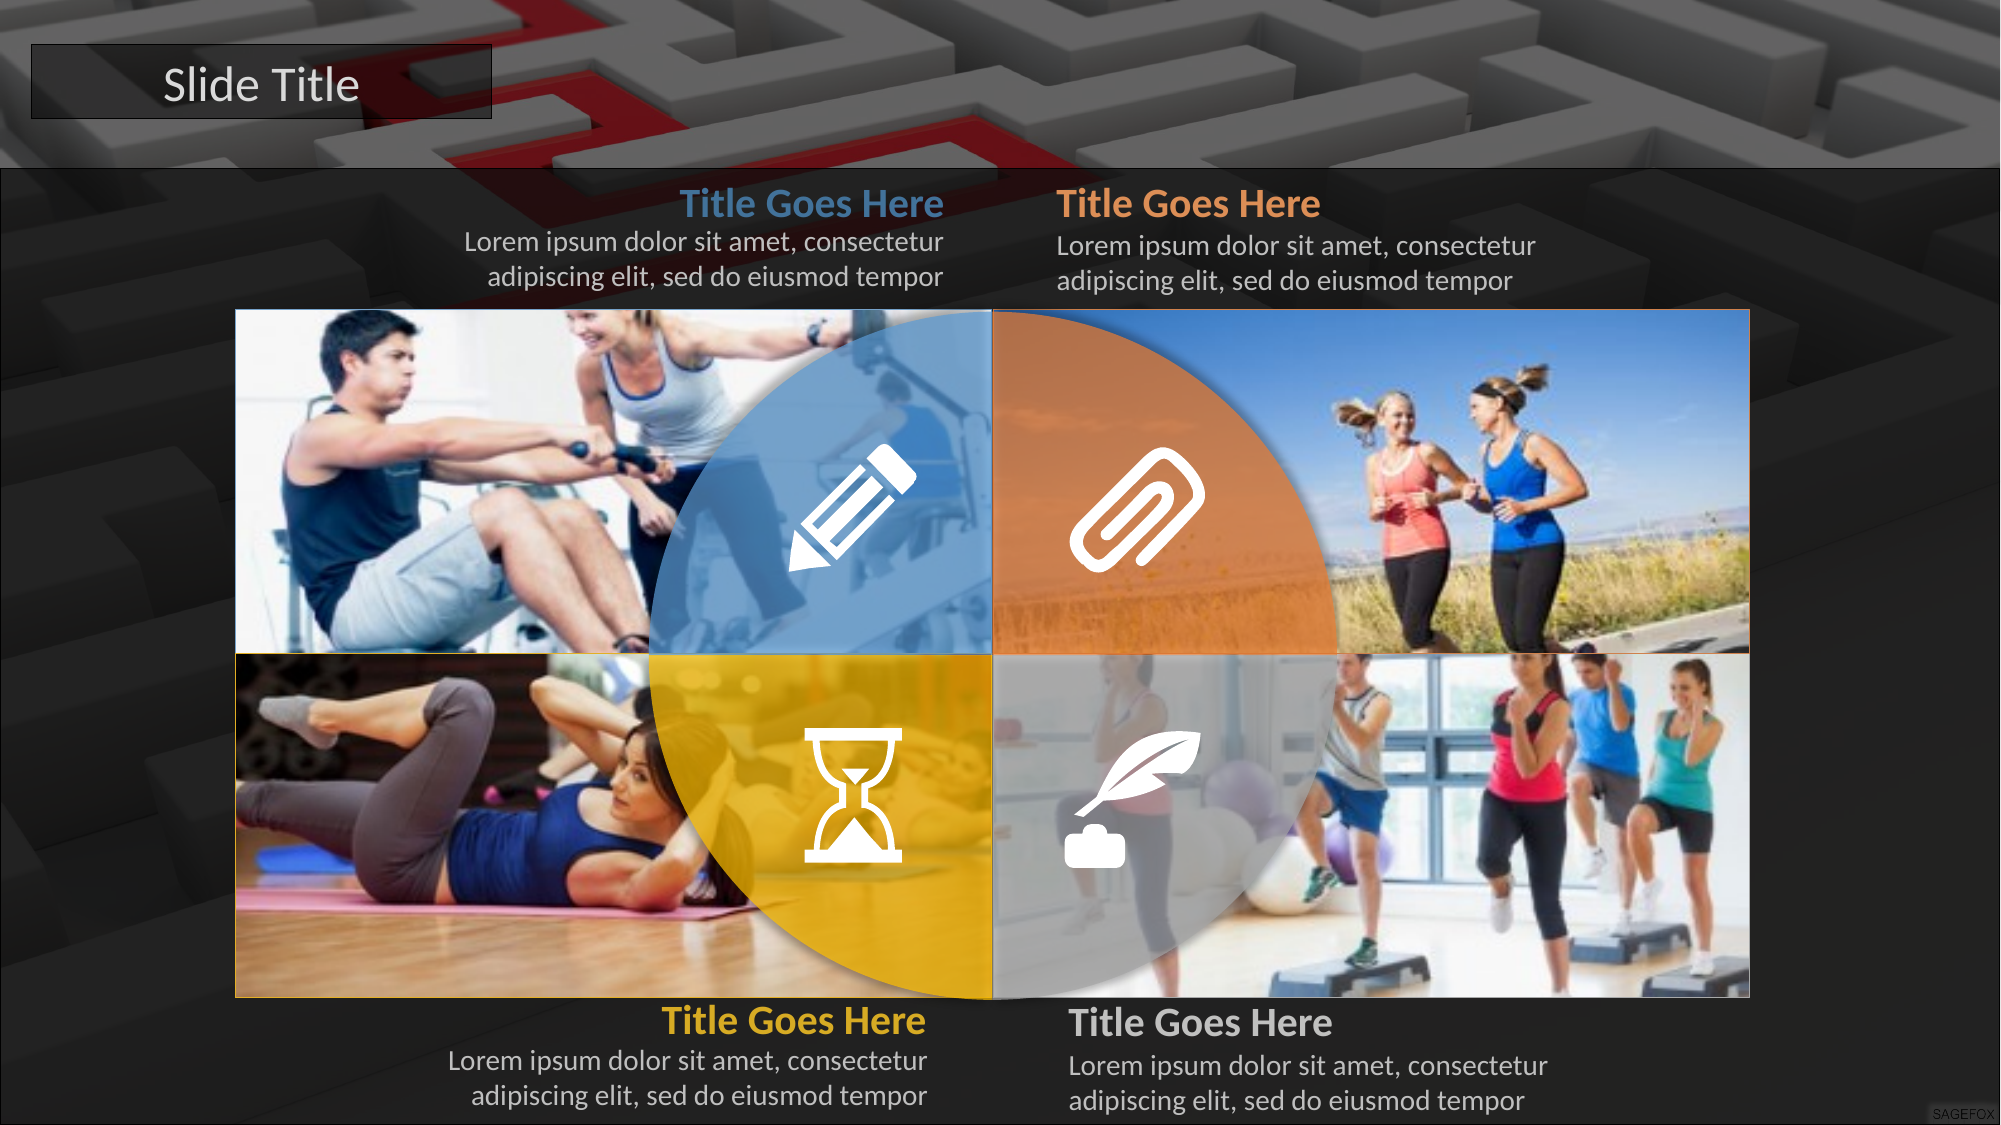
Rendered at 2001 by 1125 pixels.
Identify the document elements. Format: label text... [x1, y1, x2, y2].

text_box [0, 168, 2000, 1125]
text_box [235, 309, 906, 653]
text_box [992, 311, 1337, 655]
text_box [1064, 722, 1201, 868]
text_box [1056, 175, 1599, 298]
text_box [1068, 994, 1611, 1118]
text_box [1077, 309, 1749, 654]
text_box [386, 992, 929, 1112]
text_box Slide Title [31, 44, 492, 119]
text_box [992, 655, 1338, 1000]
text_box [1069, 447, 1205, 573]
text_box [648, 311, 992, 655]
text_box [804, 727, 902, 863]
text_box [392, 175, 945, 293]
text_box [235, 653, 873, 998]
text_box [1105, 654, 1749, 998]
picture [0, 0, 2001, 1100]
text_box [788, 443, 918, 572]
text_box [648, 655, 992, 1000]
